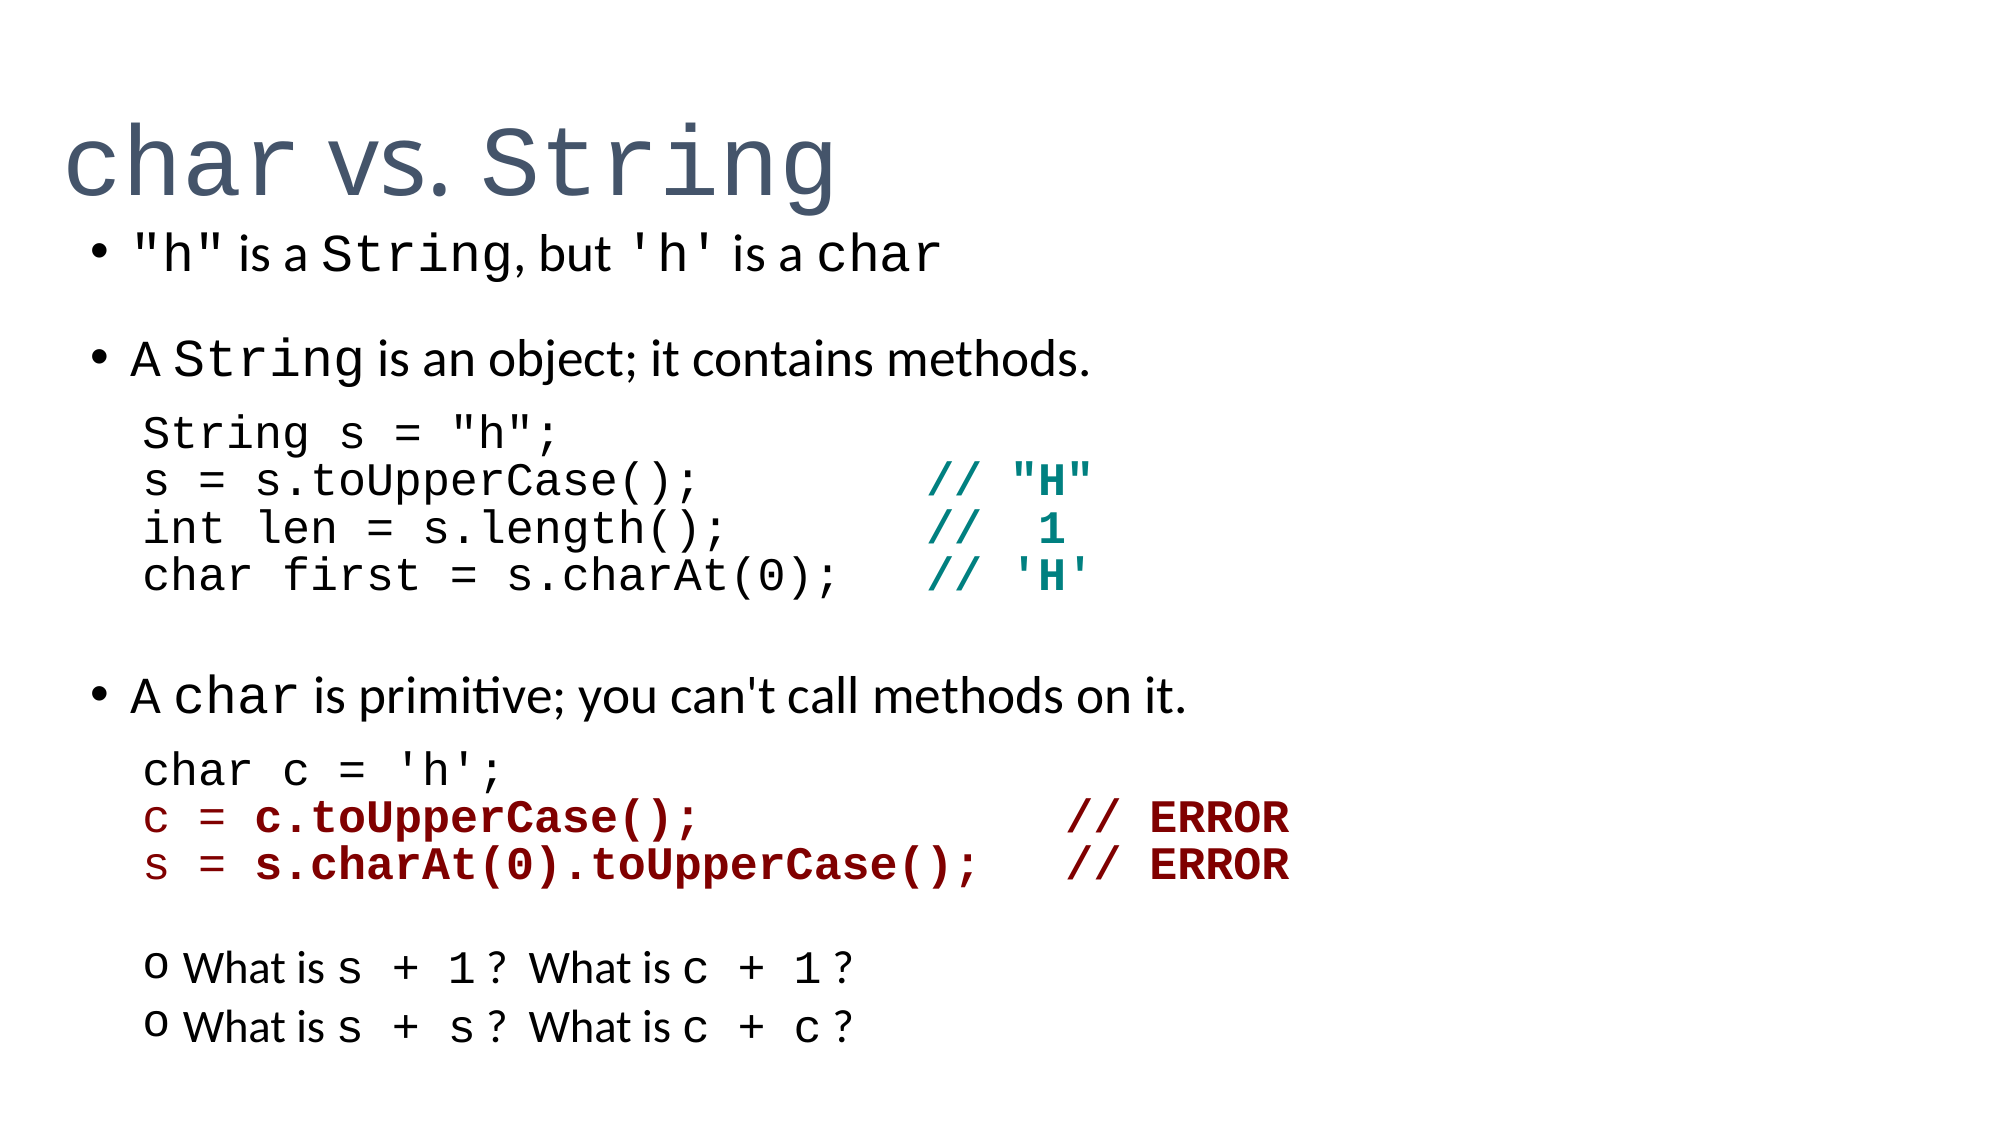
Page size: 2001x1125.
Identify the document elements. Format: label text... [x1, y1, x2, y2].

title char vs. String [62, 0, 1938, 217]
list "h" is a String, but 'h' is a char A String is an object; it contains methods. String s = "h"; s = s.toUpperCase(); // "H" int len = s.length(); // 1 char first = s.charAt(0); // 'H' A char is primitive; you can't call methods on it. char c = 'h'; c = c.toUpperCase(); // ERROR s = s.charAt(0).toUpperCase(); // ERROR What is s + 1 ? What is c + 1 ? What is s + s ? What is c + c ? [62, 217, 1938, 1067]
